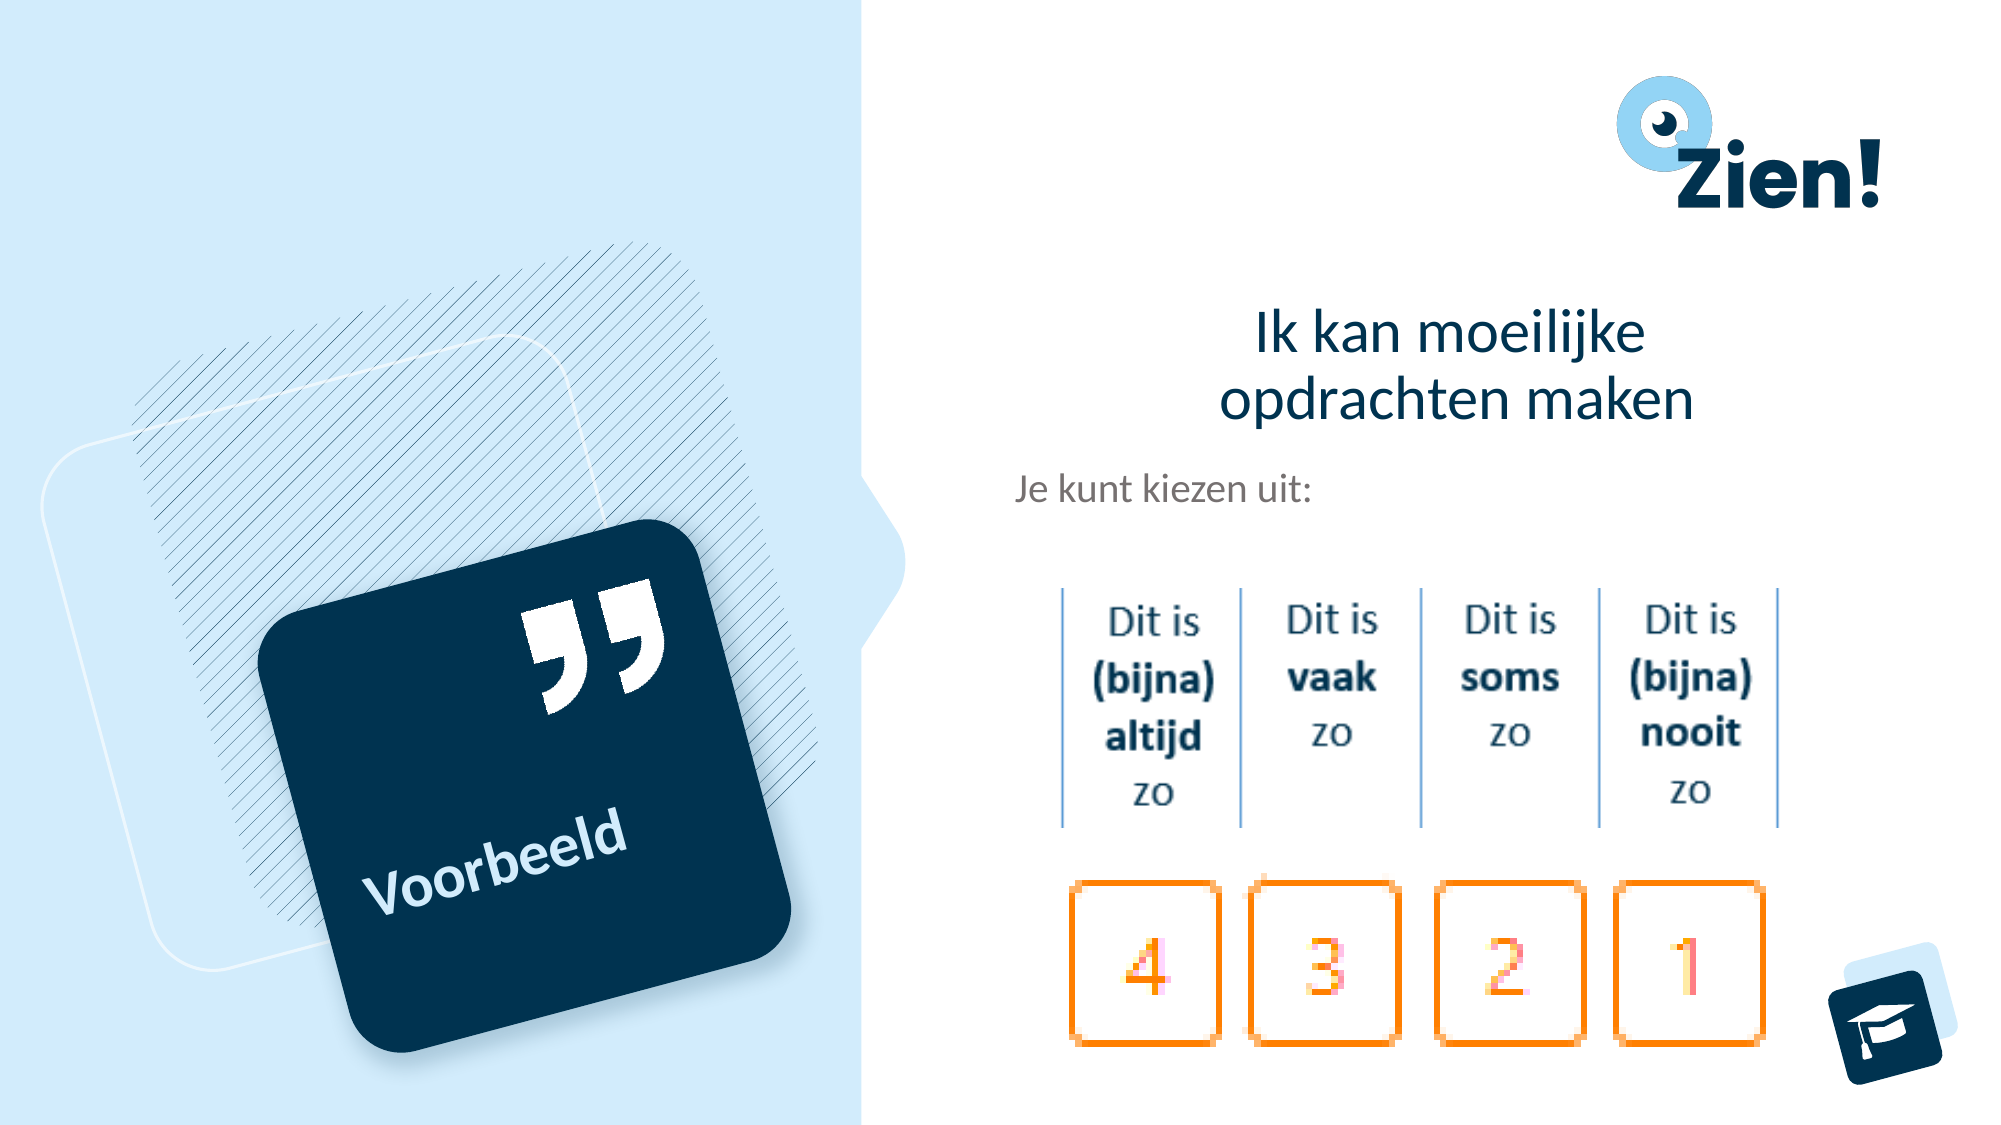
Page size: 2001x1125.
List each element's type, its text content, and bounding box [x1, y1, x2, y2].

picture [999, 829, 1818, 1105]
picture [441, 488, 753, 800]
picture [1589, 42, 1885, 242]
list Voorbeeld [341, 757, 772, 1023]
picture [1040, 588, 1810, 828]
list Je kunt kiezen uit: [999, 459, 1820, 520]
list Ik kan moeilijke opdrachten maken [1040, 290, 1876, 465]
